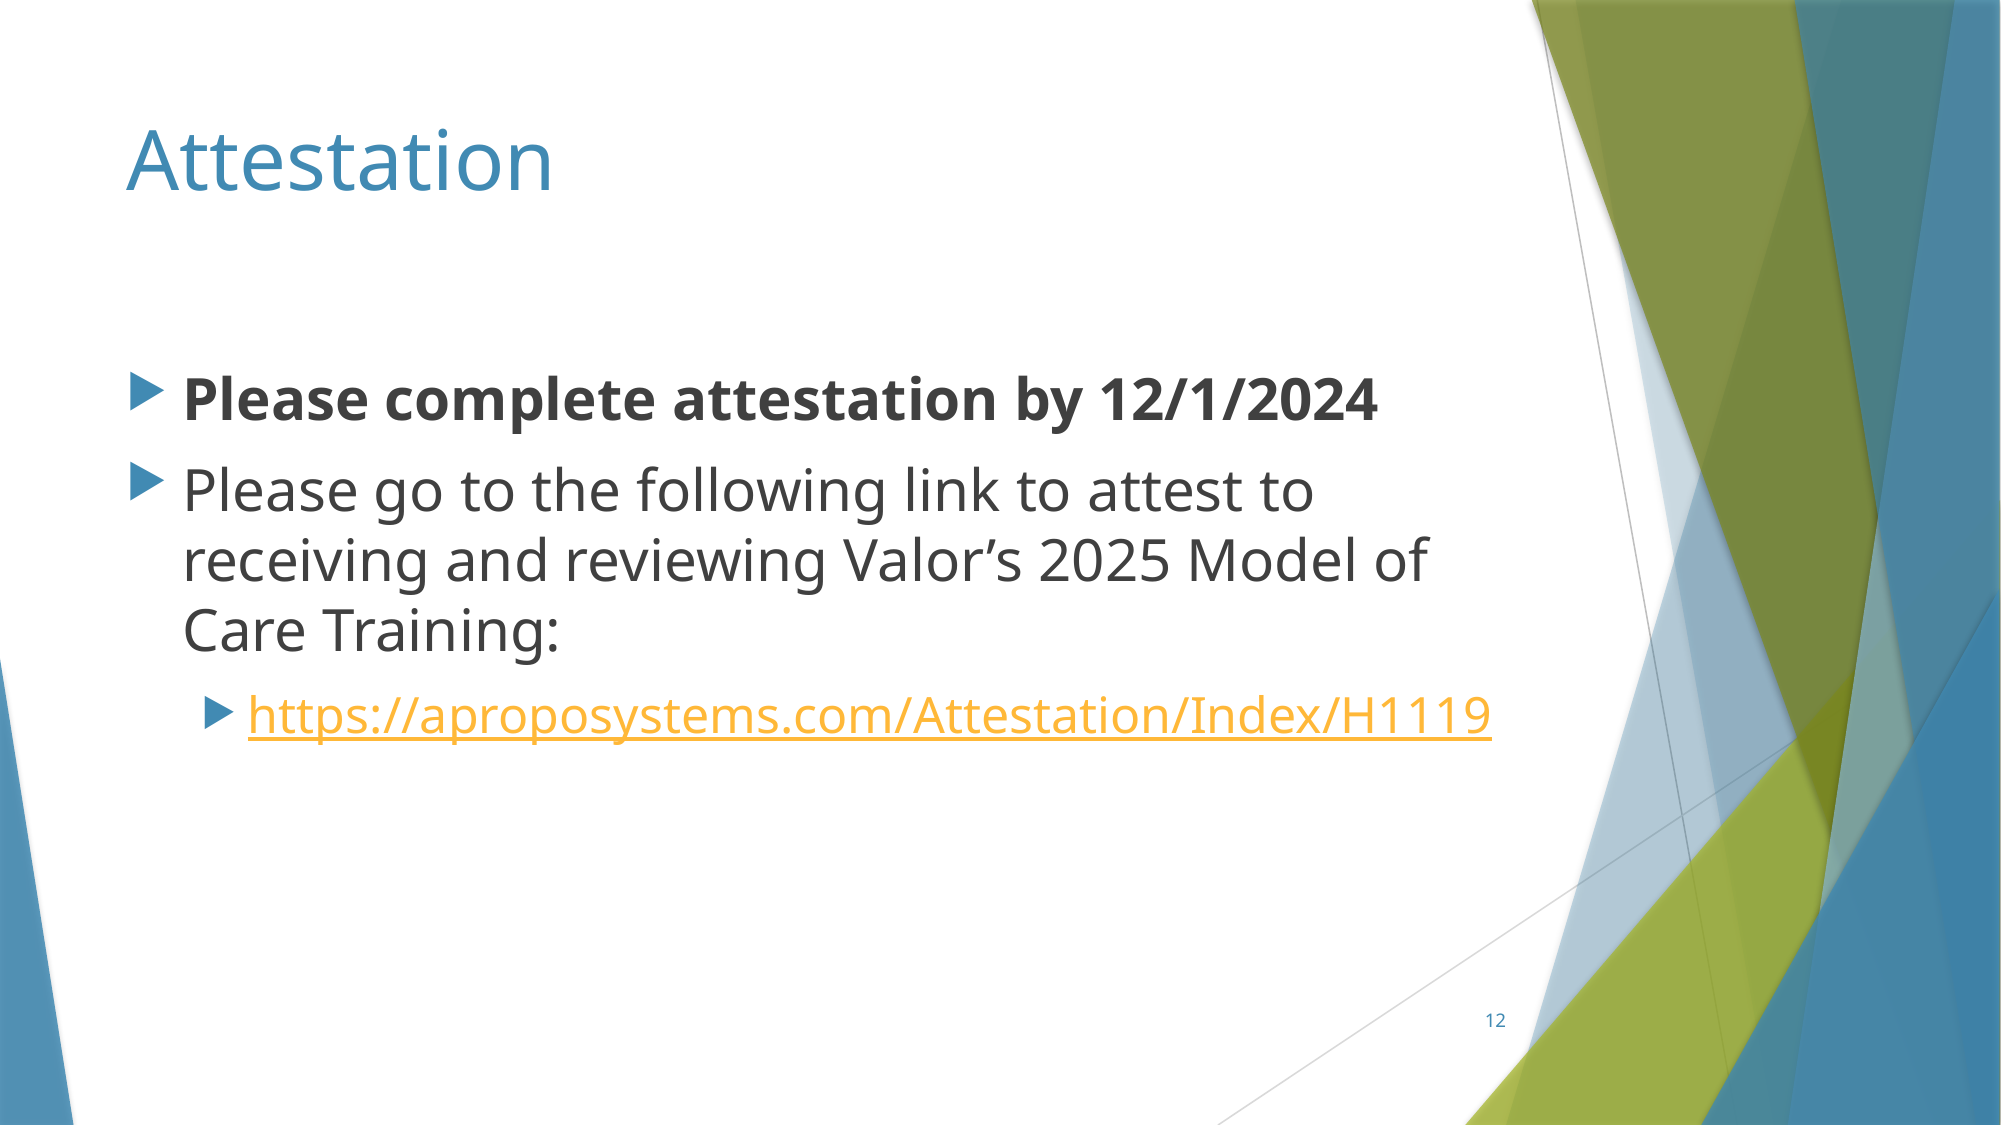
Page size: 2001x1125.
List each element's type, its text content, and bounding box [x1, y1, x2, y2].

list Please complete attestation by 12/1/2024 Please go to the following link to attest to receiving and reviewing Valor’s 2025 Model of Care Training: https://aproposystems.com/Attestation/Index/H1119 [111, 354, 1522, 992]
title Attestation [111, 99, 1522, 317]
slide_number 12 [1409, 991, 1522, 1051]
